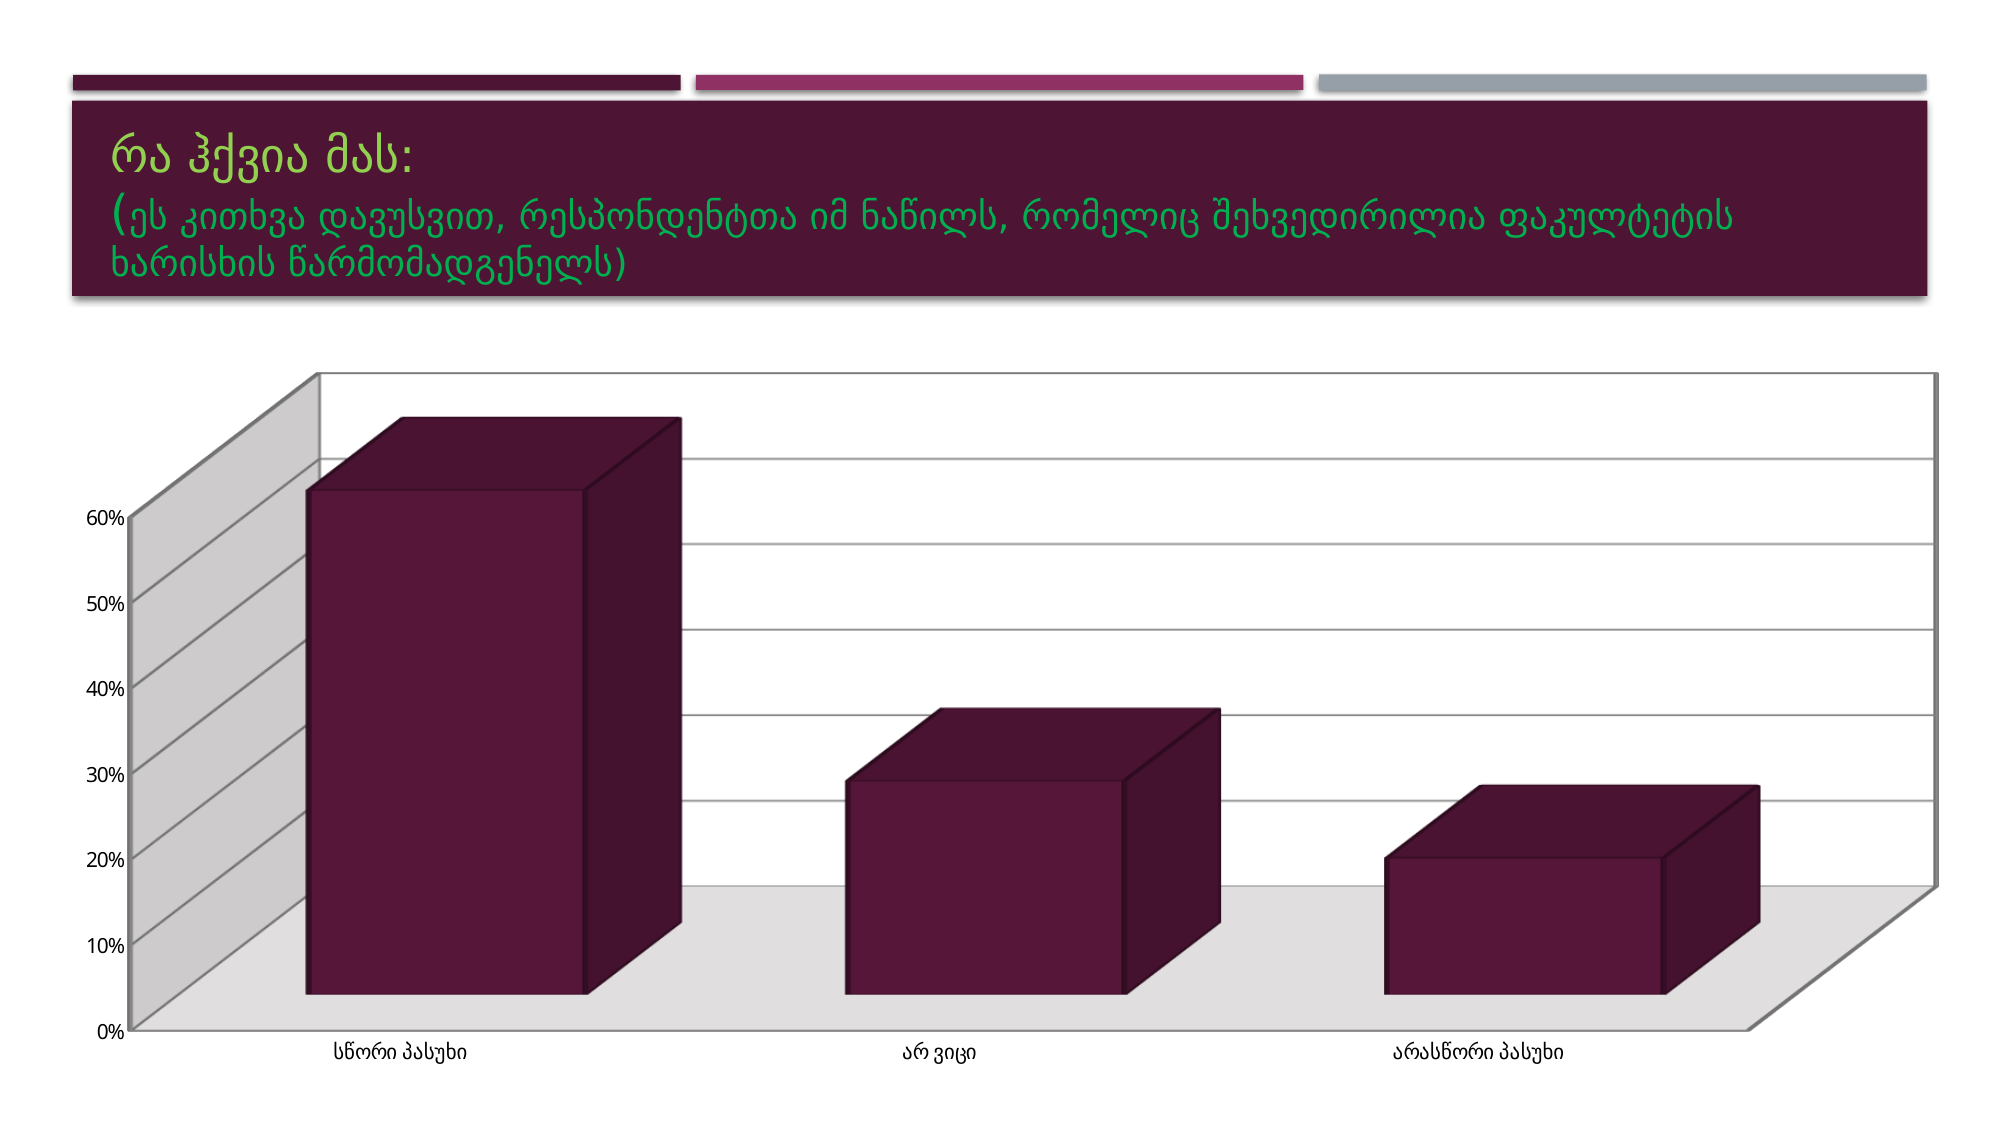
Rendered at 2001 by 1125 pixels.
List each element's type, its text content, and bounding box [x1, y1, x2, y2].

title რა ჰქვია მას: (ეს კითხვა დავუსვით, რესპონდენტთა იმ ნაწილს, რომელიც შეხვედირილია ფაკულტეტის ხარისხის წარმომადგენელს) [95, 115, 1905, 292]
chart [25, 357, 2000, 1081]
